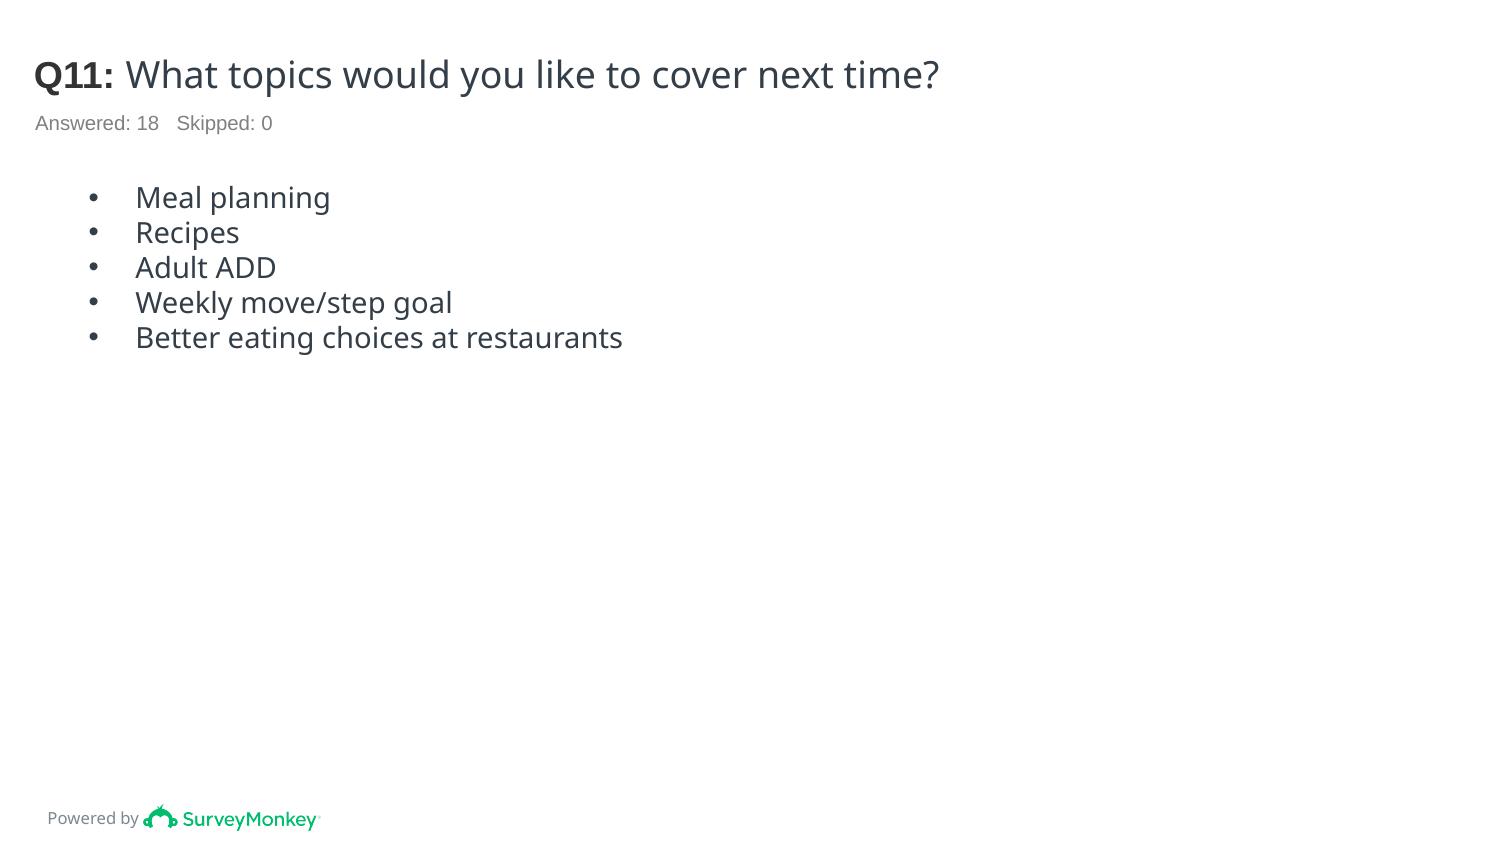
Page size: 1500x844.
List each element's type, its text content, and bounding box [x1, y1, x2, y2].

picture [132, 793, 332, 842]
title Q11: What topics would you like to cover next time? [18, 13, 1369, 104]
list Answered: 18 Skipped: 0 [20, 102, 1371, 143]
text_box Meal planning Recipes Adult ADD Weekly move/step goal Better eating choices at restaurants [73, 171, 1296, 397]
